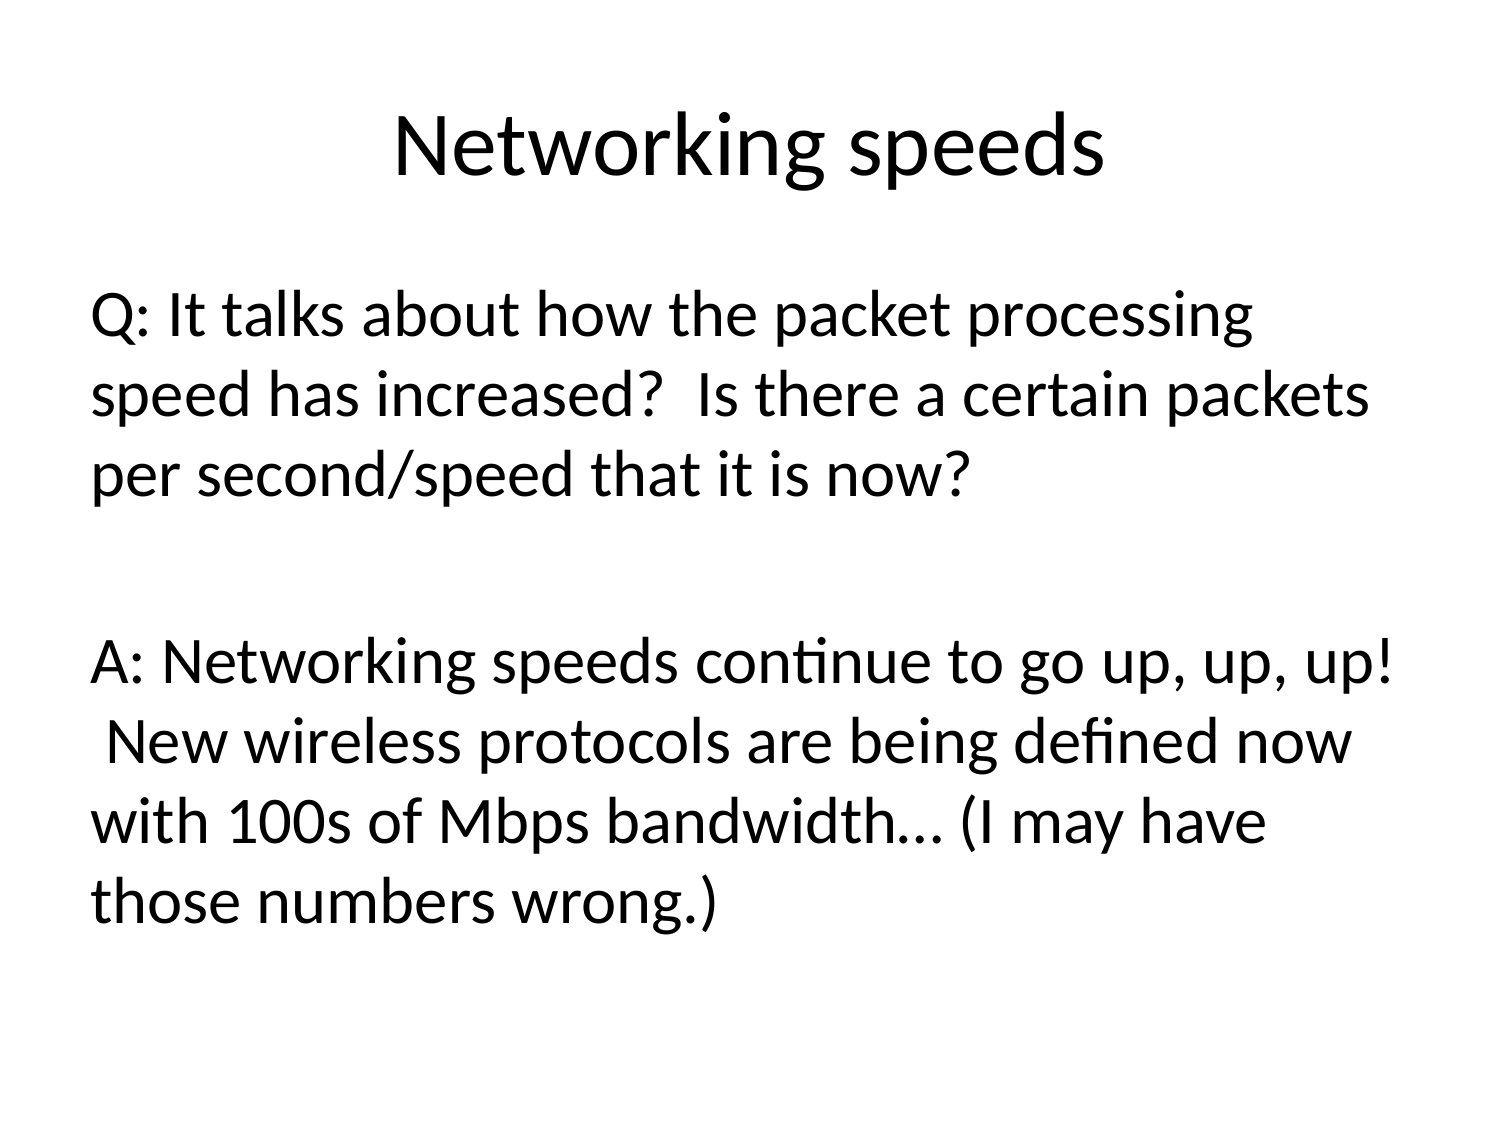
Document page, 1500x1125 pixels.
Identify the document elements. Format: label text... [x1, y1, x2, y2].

title Networking speeds [75, 45, 1425, 233]
list Q: It talks about how the packet processing speed has increased? Is there a certain packets per second/speed that it is now? A: Networking speeds continue to go up, up, up! New wireless protocols are being defined now with 100s of Mbps bandwidth… (I may have those numbers wrong.) [75, 262, 1425, 1005]
